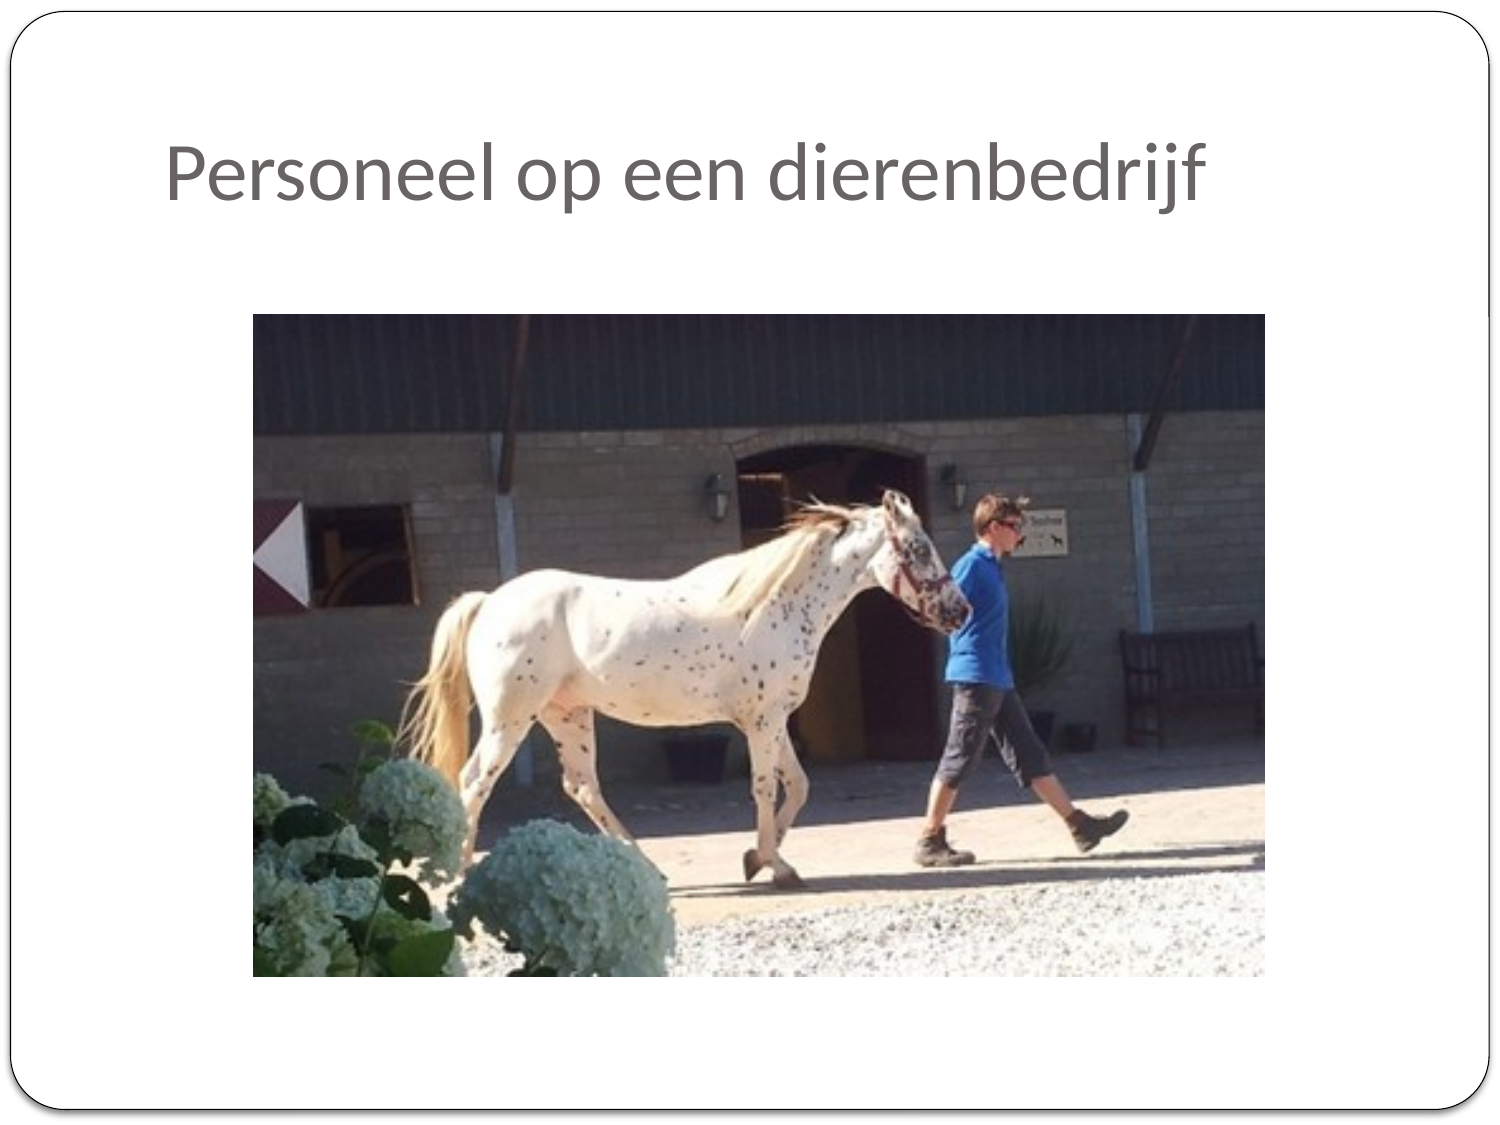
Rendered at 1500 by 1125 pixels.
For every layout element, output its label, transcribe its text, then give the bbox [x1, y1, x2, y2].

title Personeel op een dierenbedrijf [150, 45, 1425, 233]
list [253, 314, 1265, 977]
